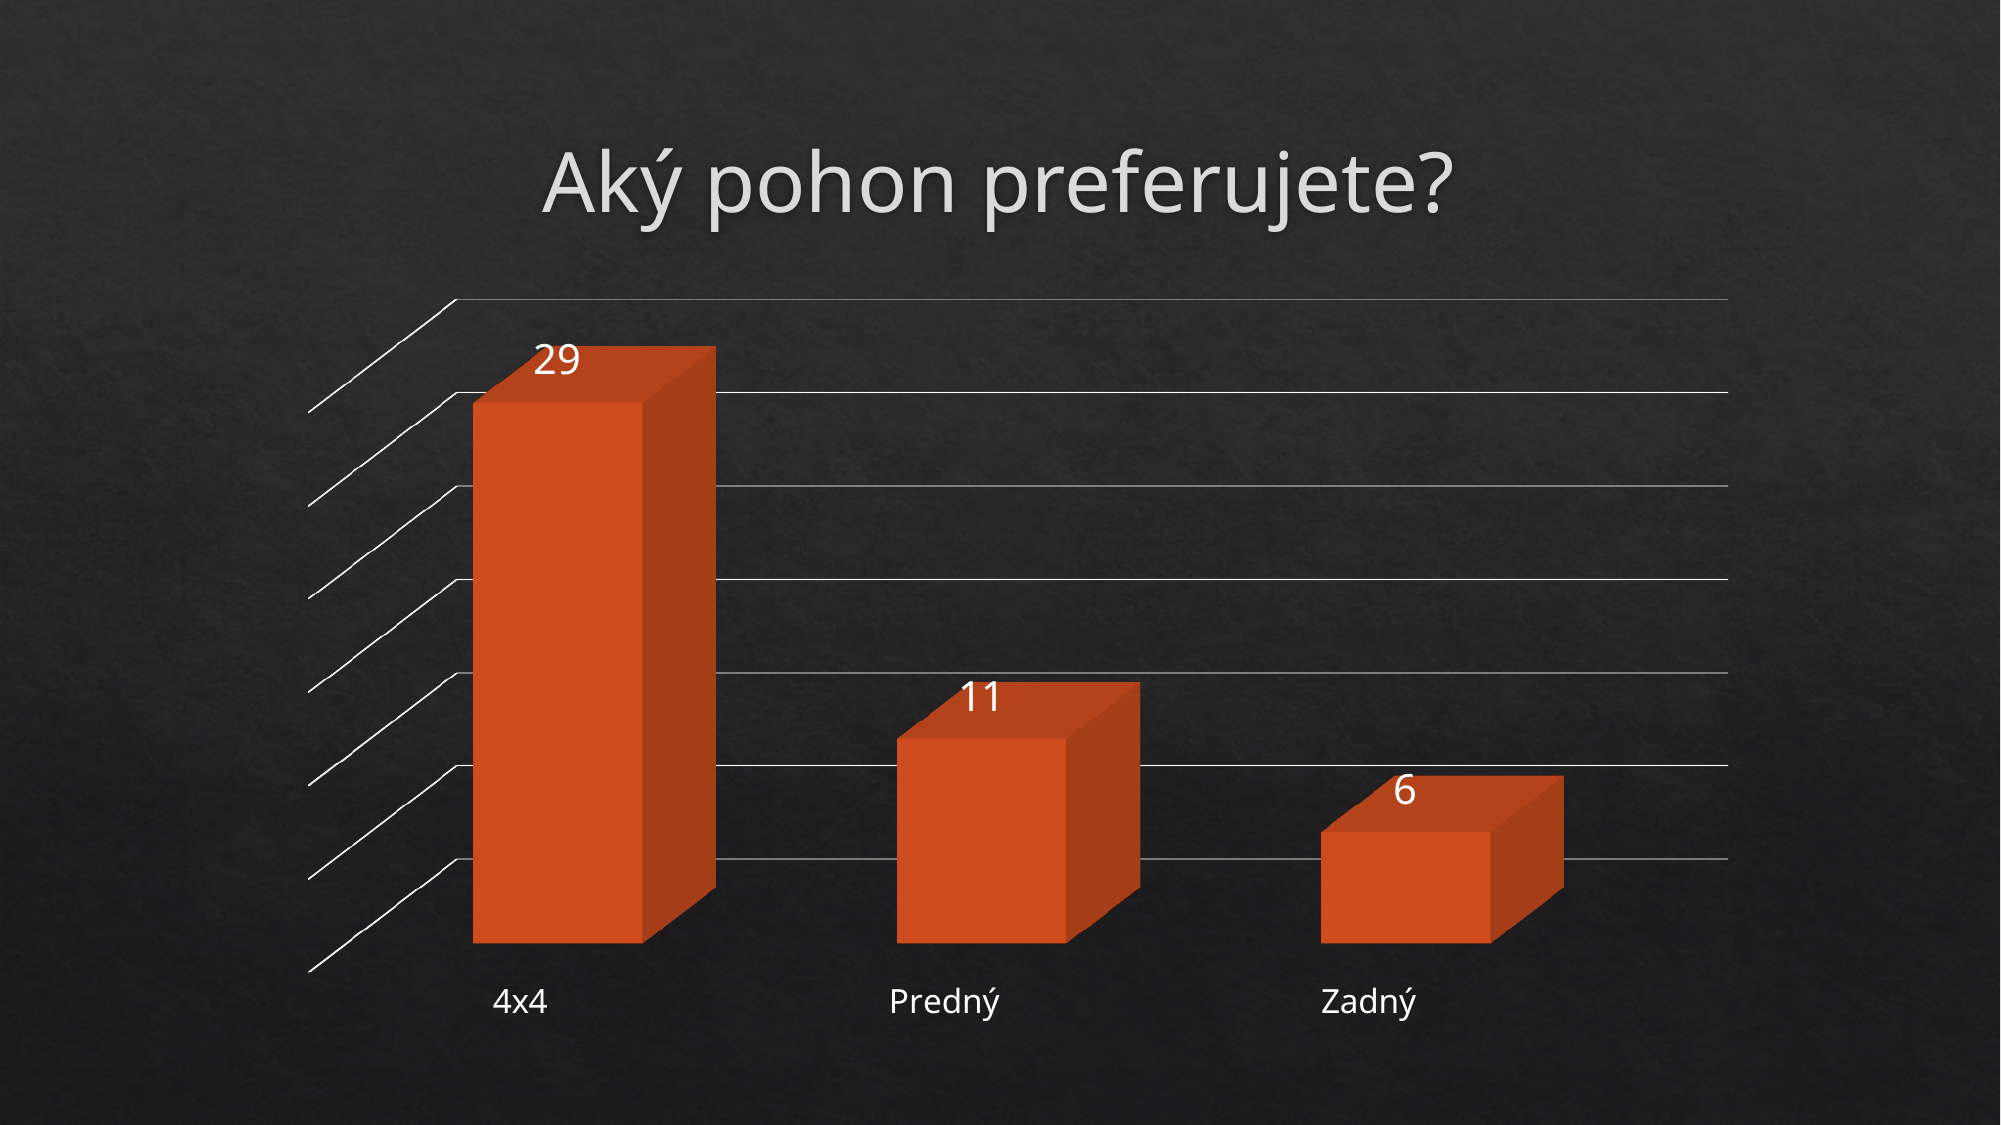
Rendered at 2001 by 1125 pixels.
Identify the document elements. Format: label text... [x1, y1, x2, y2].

title Aký pohon preferujete? [149, 99, 1849, 260]
chart [264, 283, 1773, 1038]
